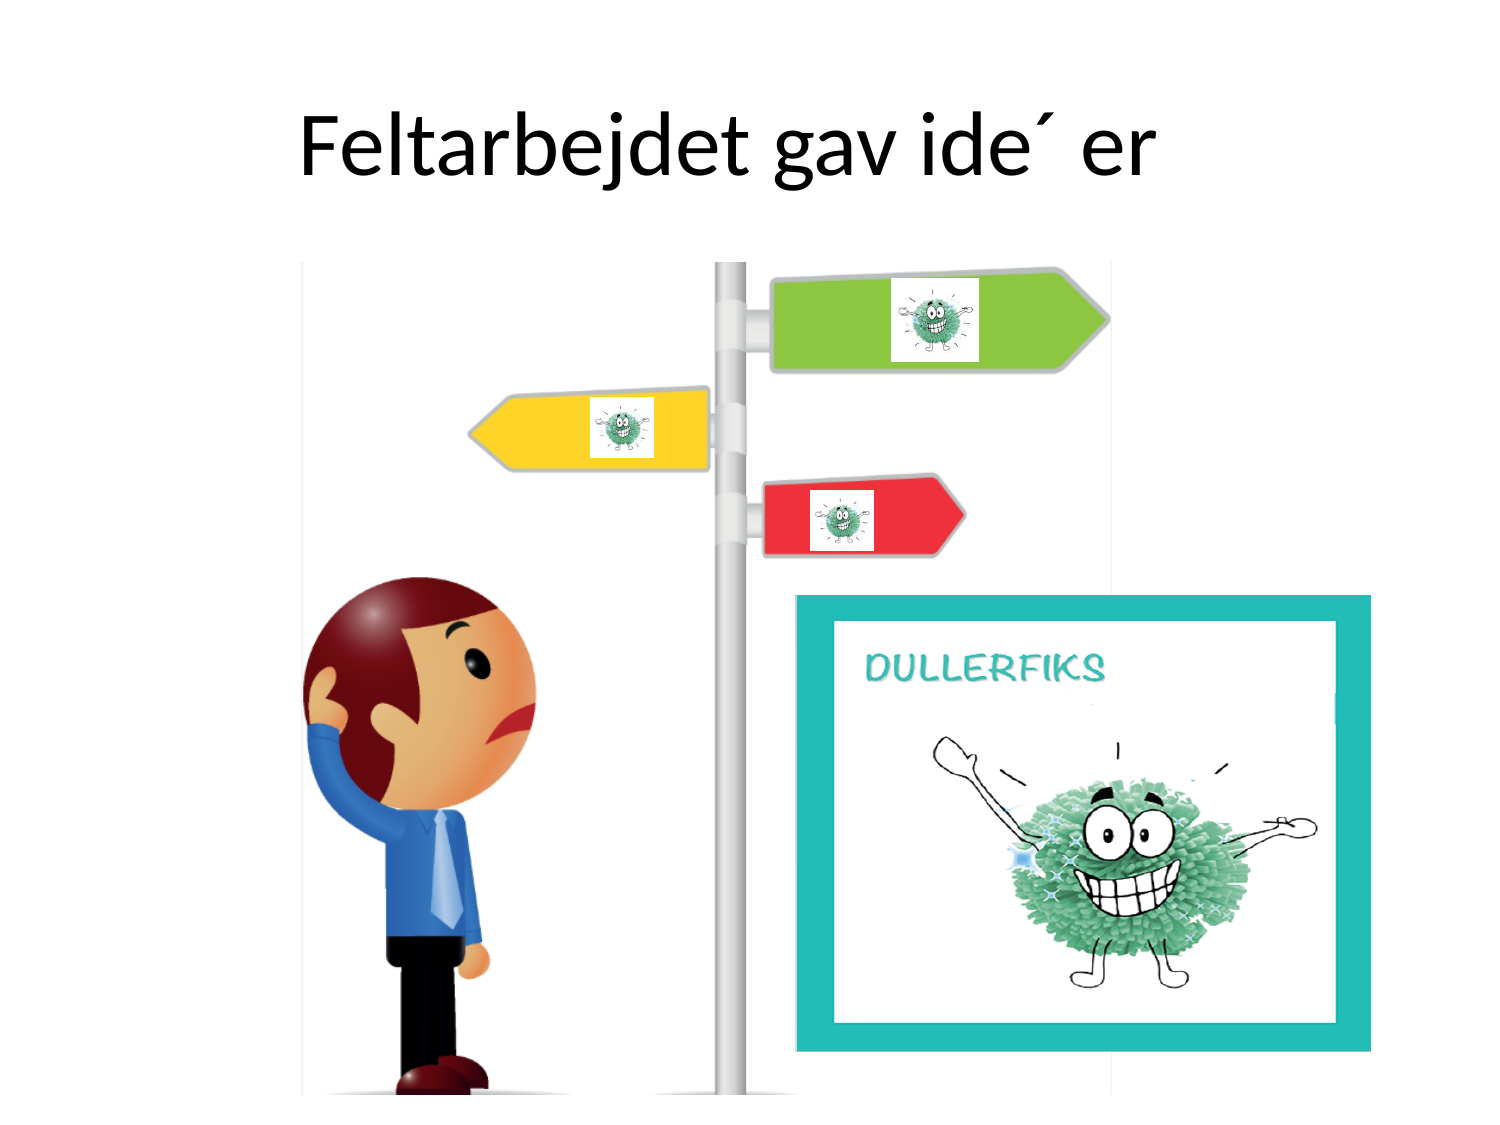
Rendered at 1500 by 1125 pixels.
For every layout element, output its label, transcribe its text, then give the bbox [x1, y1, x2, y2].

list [300, 262, 1112, 1095]
picture [795, 595, 1371, 1052]
picture [589, 396, 654, 458]
picture [891, 278, 979, 362]
picture [809, 489, 875, 551]
title Feltarbejdet gav ide´ er [75, 45, 1425, 233]
